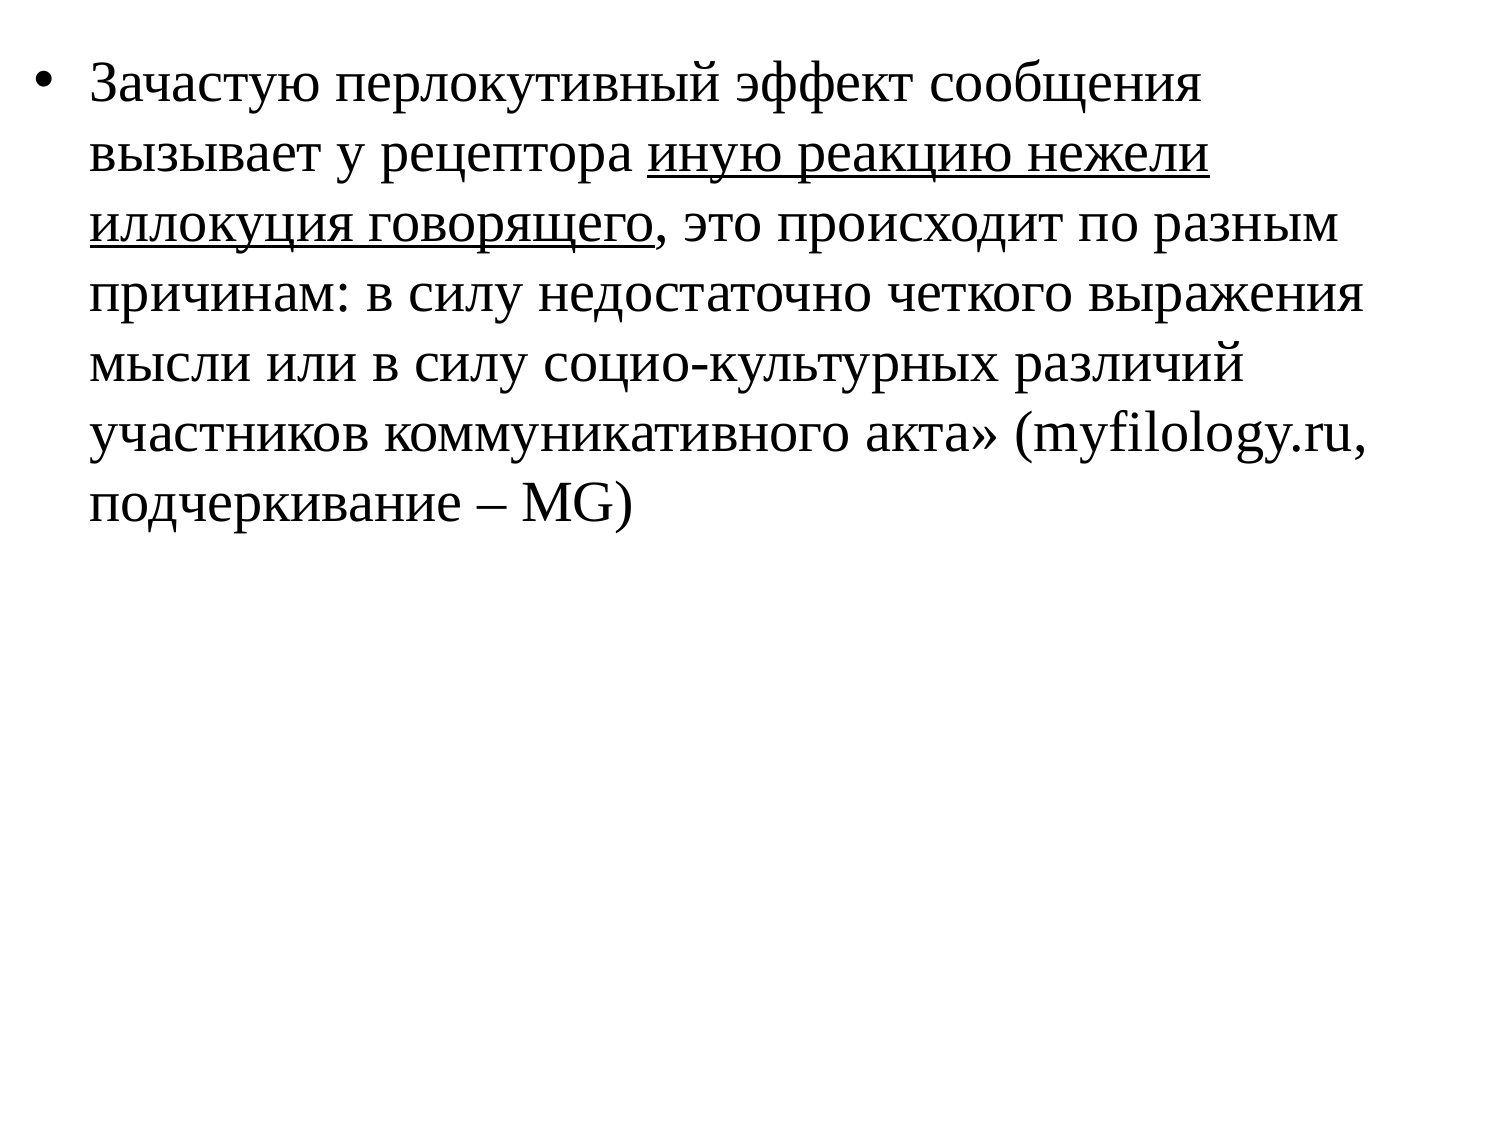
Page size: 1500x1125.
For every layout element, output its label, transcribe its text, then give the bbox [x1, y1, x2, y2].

list Зачастую перлокутивный эффект сообщения вызывает у рецептора иную реакцию нежели иллокуция говорящего, это происходит по разным причинам: в силу недостаточно четкого выражения мысли или в силу социо-культурных различий участников коммуникативного акта» (myfilology.ru, подчеркивание – MG) [18, 35, 1456, 1125]
